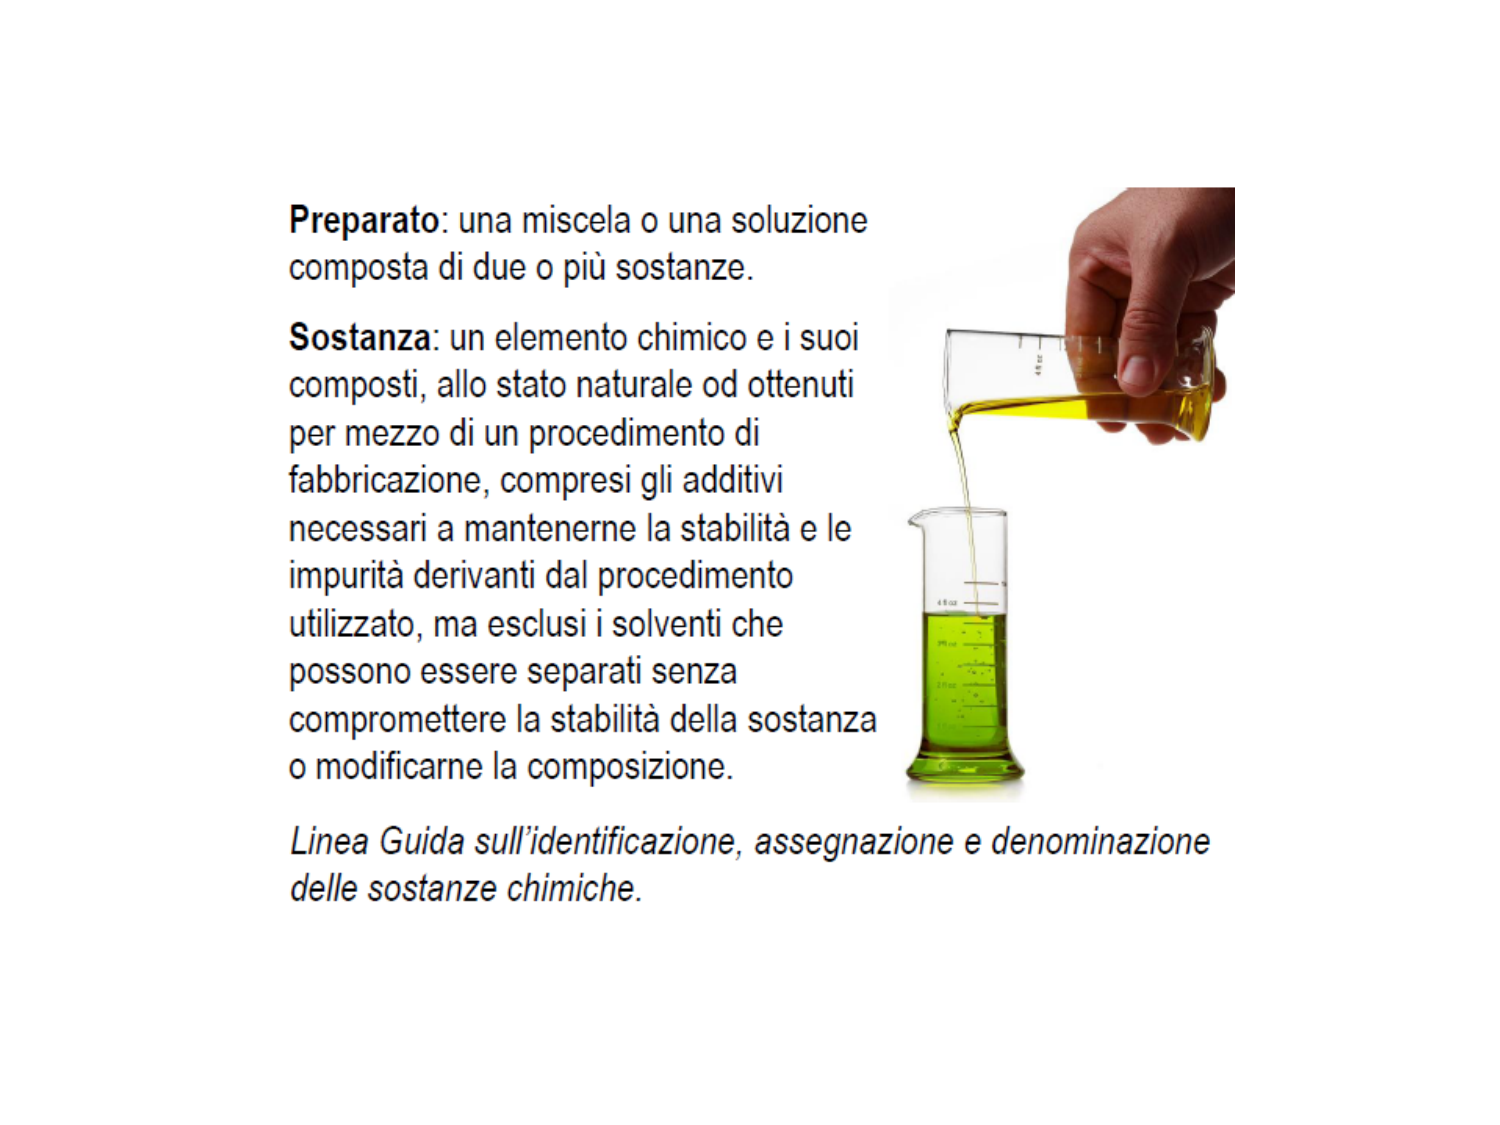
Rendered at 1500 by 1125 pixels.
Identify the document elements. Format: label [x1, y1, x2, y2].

picture [265, 183, 1235, 942]
